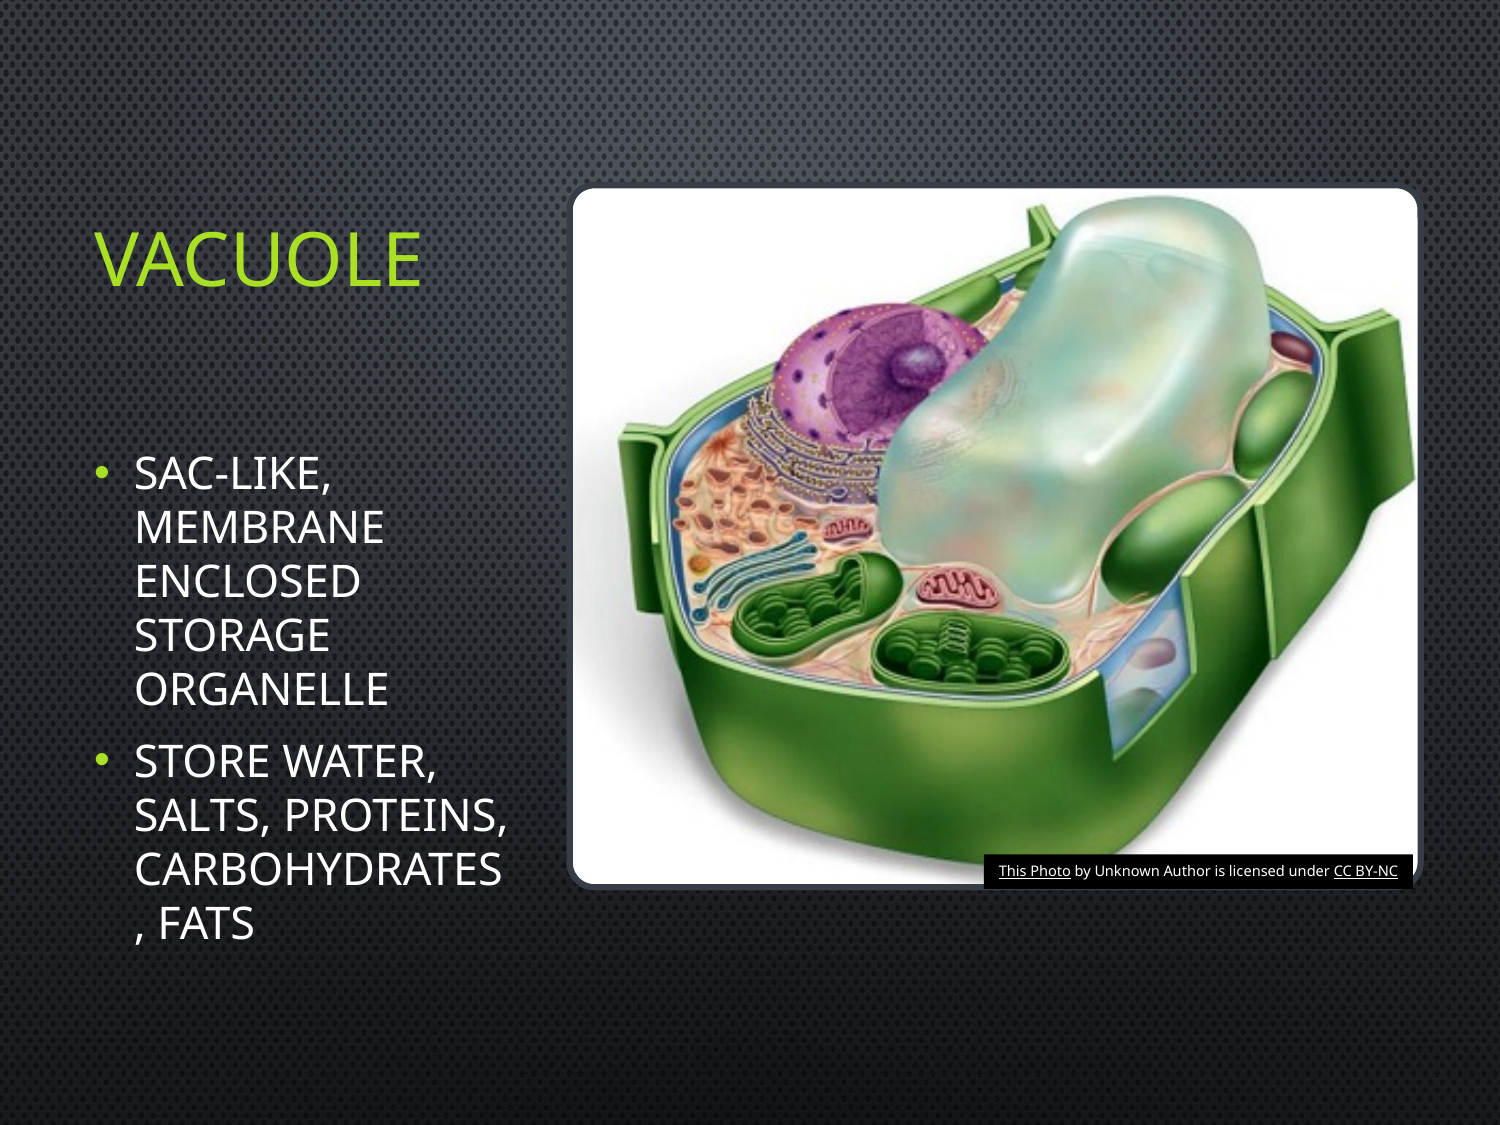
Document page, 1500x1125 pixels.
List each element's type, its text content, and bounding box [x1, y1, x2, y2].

picture [569, 184, 1421, 888]
title Vacuole [79, 99, 528, 413]
list Sac-like, membrane enclosed storage organelle Store water, salts, proteins, carbohydrates, fats [79, 437, 528, 966]
